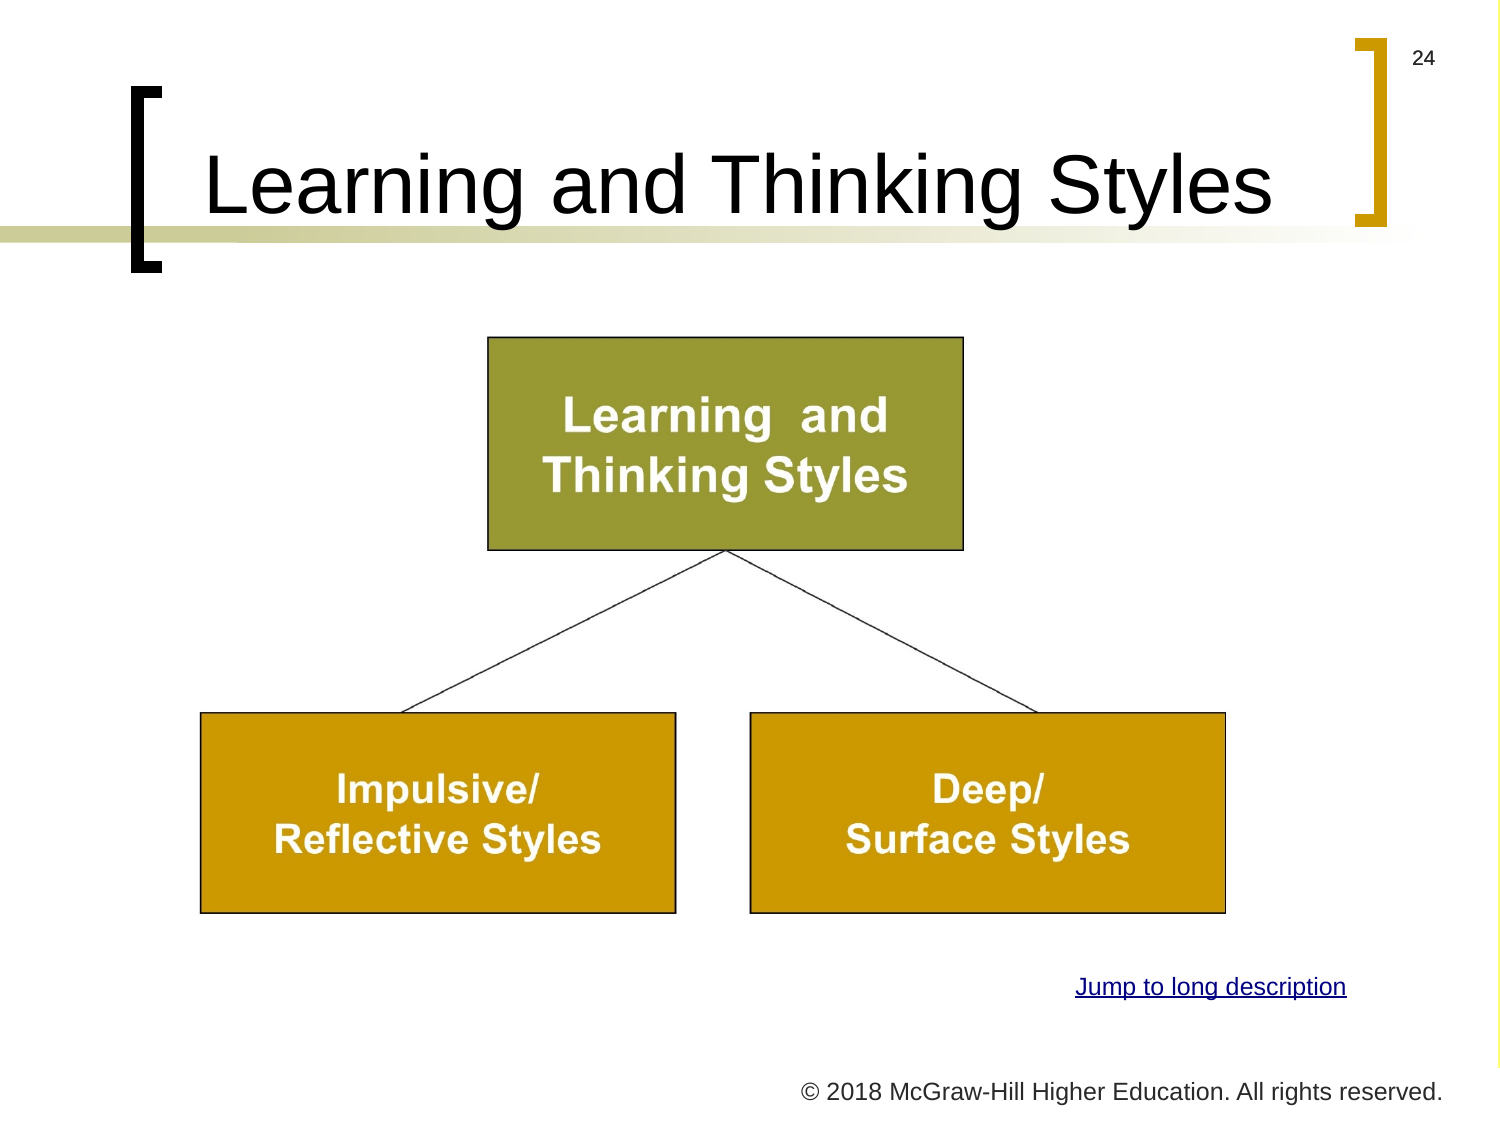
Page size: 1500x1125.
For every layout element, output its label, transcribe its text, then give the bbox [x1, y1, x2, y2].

title Learning and Thinking Styles [188, 102, 1363, 238]
picture [149, 299, 1288, 951]
list Jump to long description [1025, 962, 1363, 1013]
